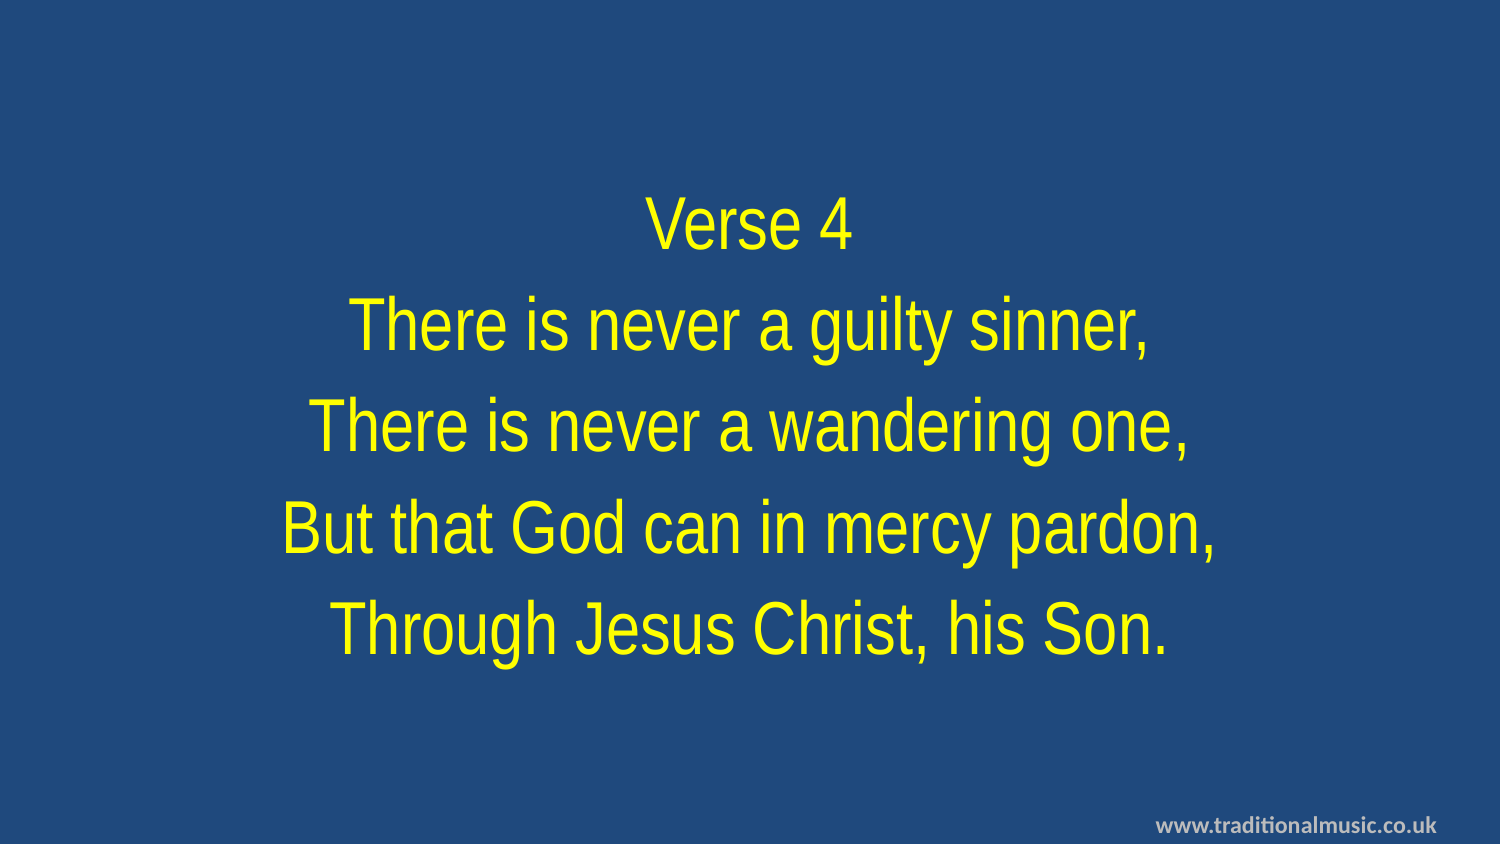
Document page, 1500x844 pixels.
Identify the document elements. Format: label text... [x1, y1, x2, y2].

list Verse 4 There is never a guilty sinner, There is never a wandering one, But that God can in mercy pardon, Through Jesus Christ, his Son. [0, 0, 1500, 844]
